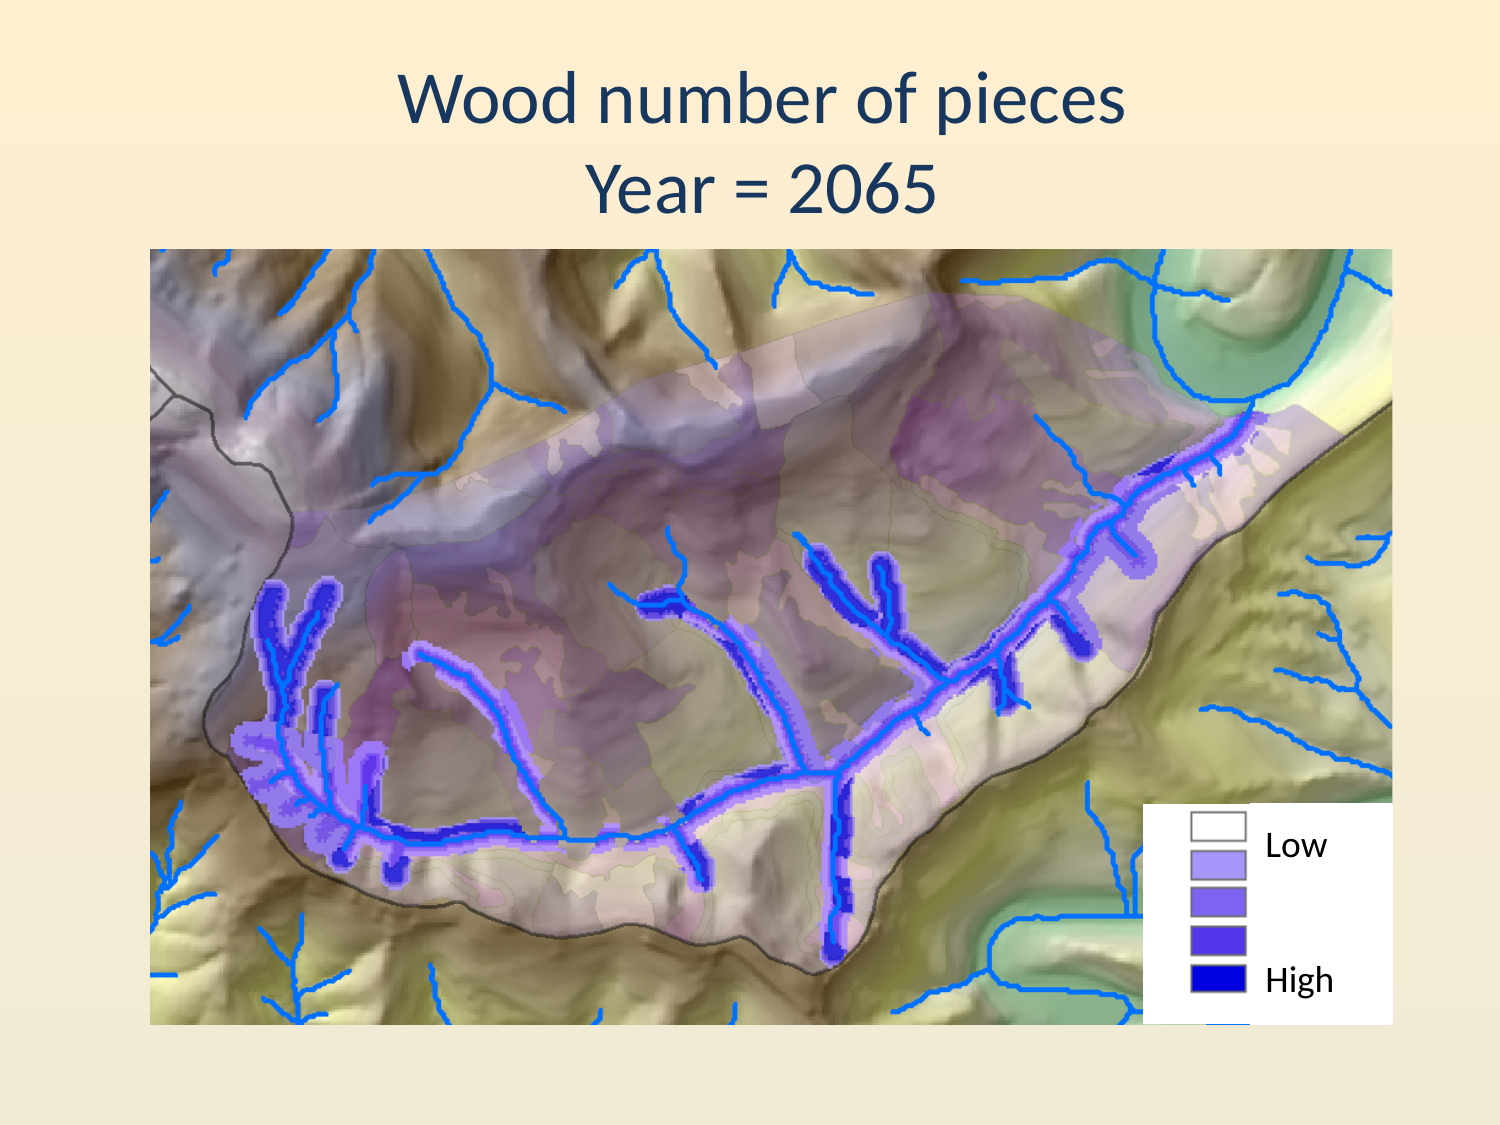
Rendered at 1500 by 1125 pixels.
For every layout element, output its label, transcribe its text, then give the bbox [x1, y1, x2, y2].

picture [149, 249, 1393, 1025]
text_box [1142, 804, 1391, 1024]
title Wood number of pieces Year = 2065 [87, 45, 1438, 233]
